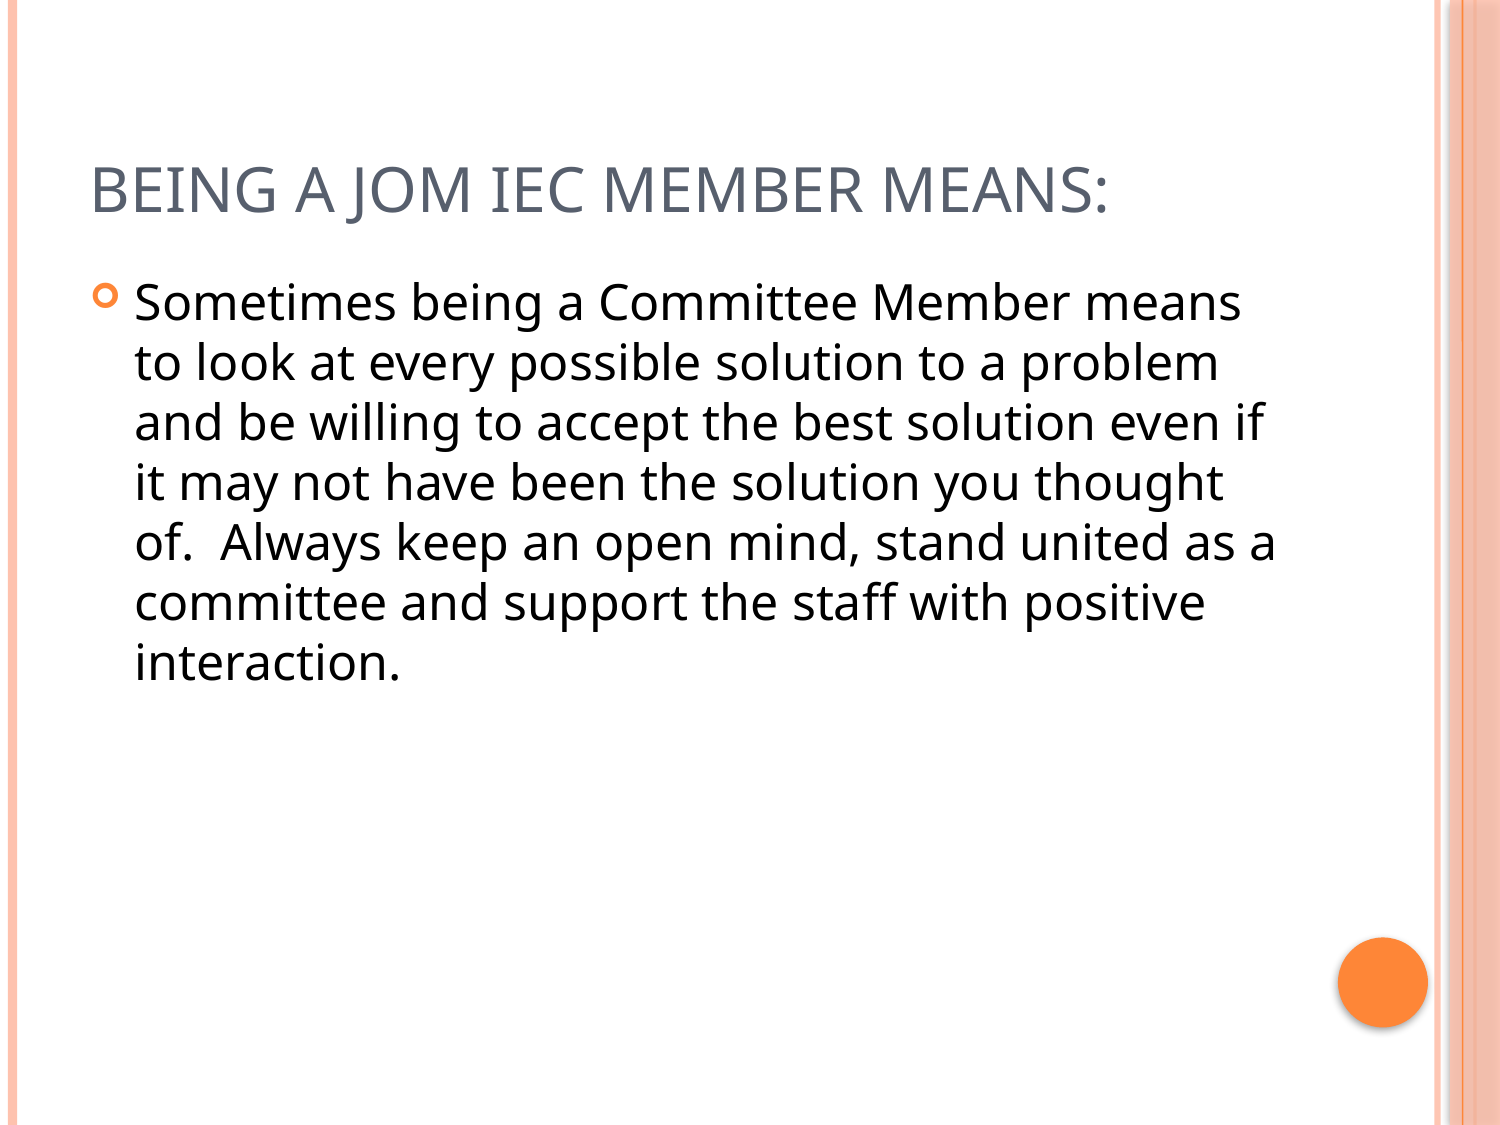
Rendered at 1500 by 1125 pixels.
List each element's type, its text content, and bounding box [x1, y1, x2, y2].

list Sometimes being a Committee Member means to look at every possible solution to a problem and be willing to accept the best solution even if it may not have been the solution you thought of. Always keep an open mind, stand united as a committee and support the staff with positive interaction. [75, 262, 1300, 1062]
title Being a JOM IEC Member Means: [75, 45, 1300, 233]
